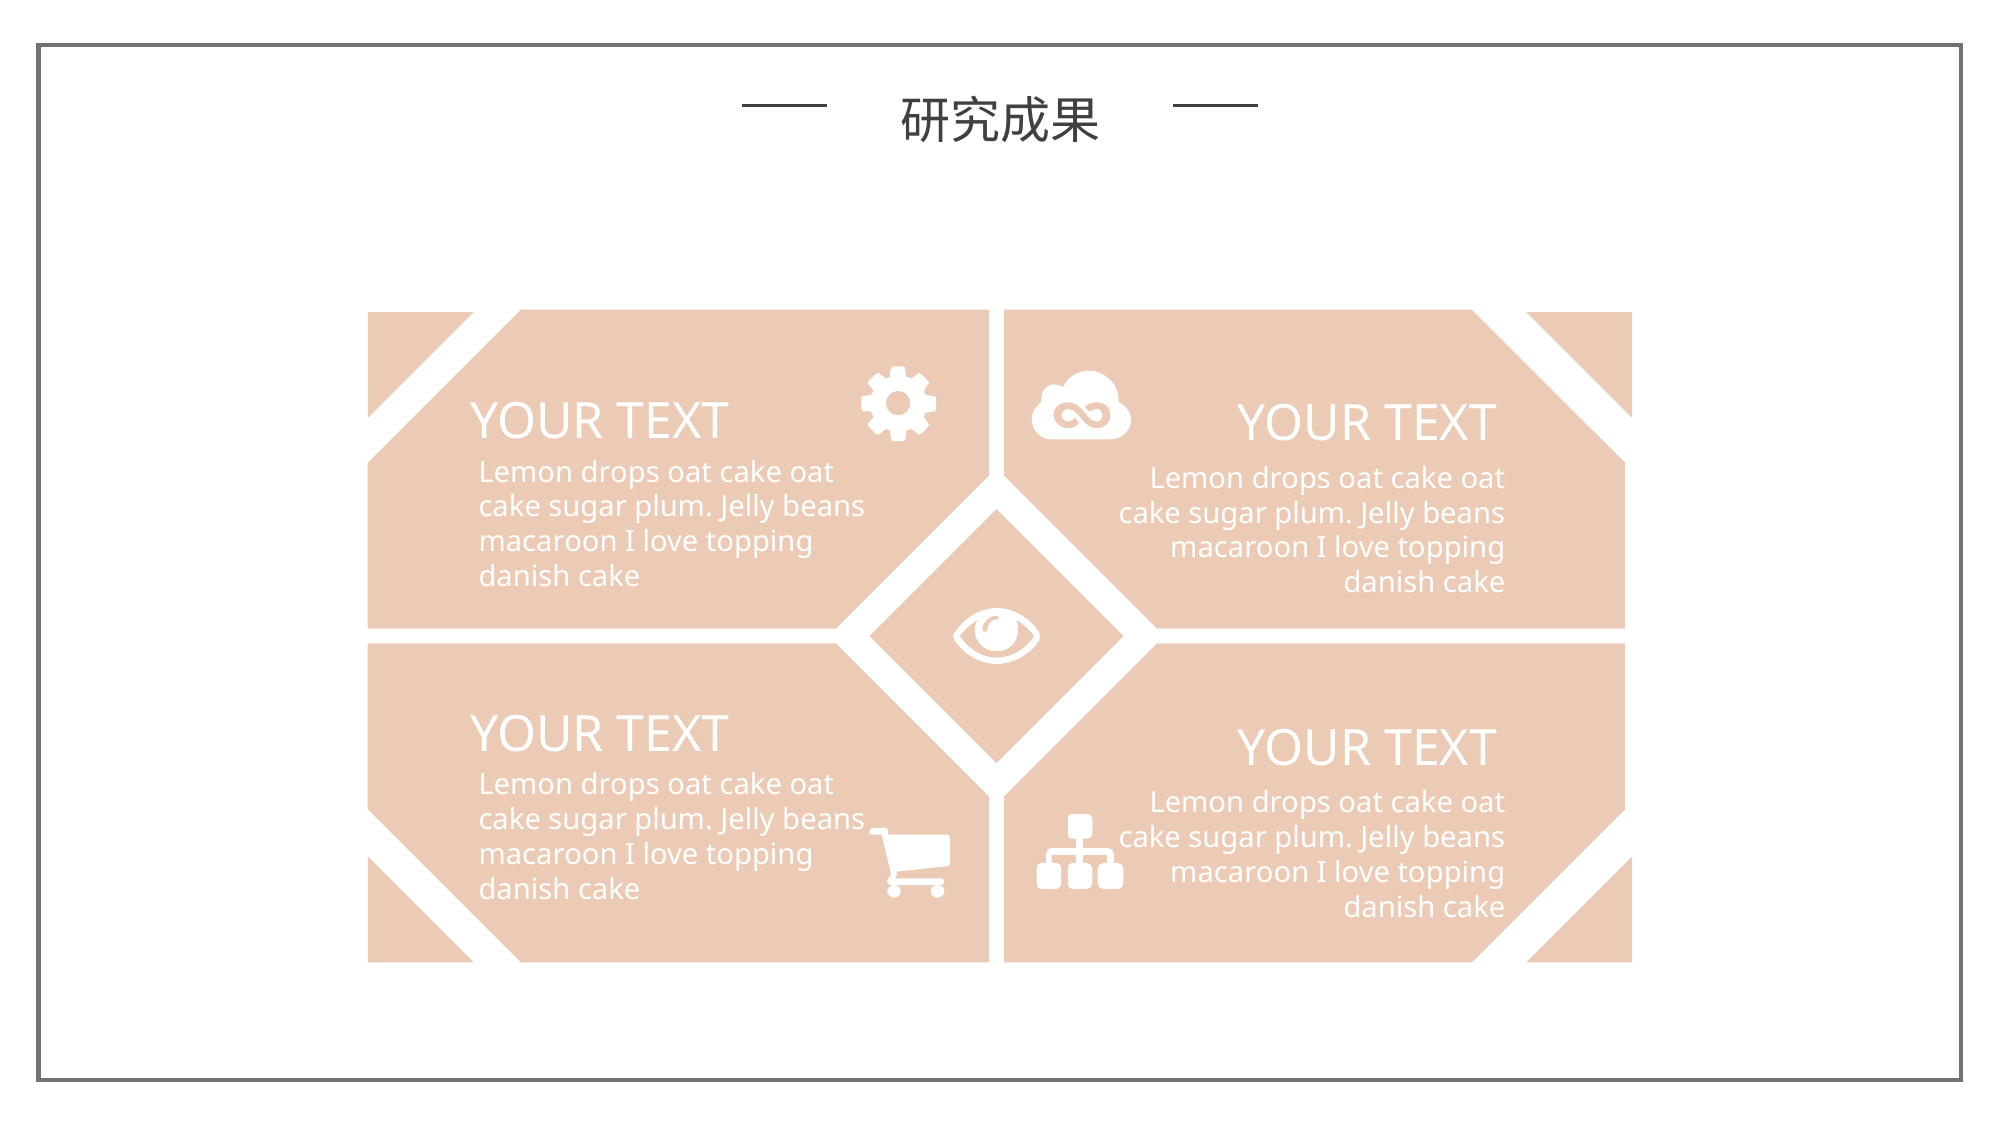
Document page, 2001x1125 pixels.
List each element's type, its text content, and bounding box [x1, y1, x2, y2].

text_box [367, 388, 865, 629]
text_box [870, 827, 950, 898]
text_box YOUR TEXT [1182, 707, 1525, 783]
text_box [1114, 383, 1525, 606]
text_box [442, 380, 870, 600]
text_box [1523, 311, 1634, 421]
text_box [367, 643, 869, 884]
text_box [869, 366, 937, 442]
text_box [450, 309, 990, 509]
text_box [869, 509, 1124, 764]
text_box 研究成果 [827, 51, 1173, 156]
text_box [1003, 643, 1626, 963]
text_box [38, 44, 1962, 1081]
text_box [1031, 370, 1114, 440]
text_box [366, 853, 477, 964]
text_box [1003, 309, 1626, 629]
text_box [442, 693, 870, 913]
text_box [1523, 853, 1634, 964]
text_box [366, 311, 477, 421]
text_box [1036, 814, 1114, 889]
text_box Lemon drops oat cake oat cake sugar plum. Jelly beans macaroon I love topping danish cake [1114, 783, 1506, 931]
text_box [471, 764, 990, 963]
